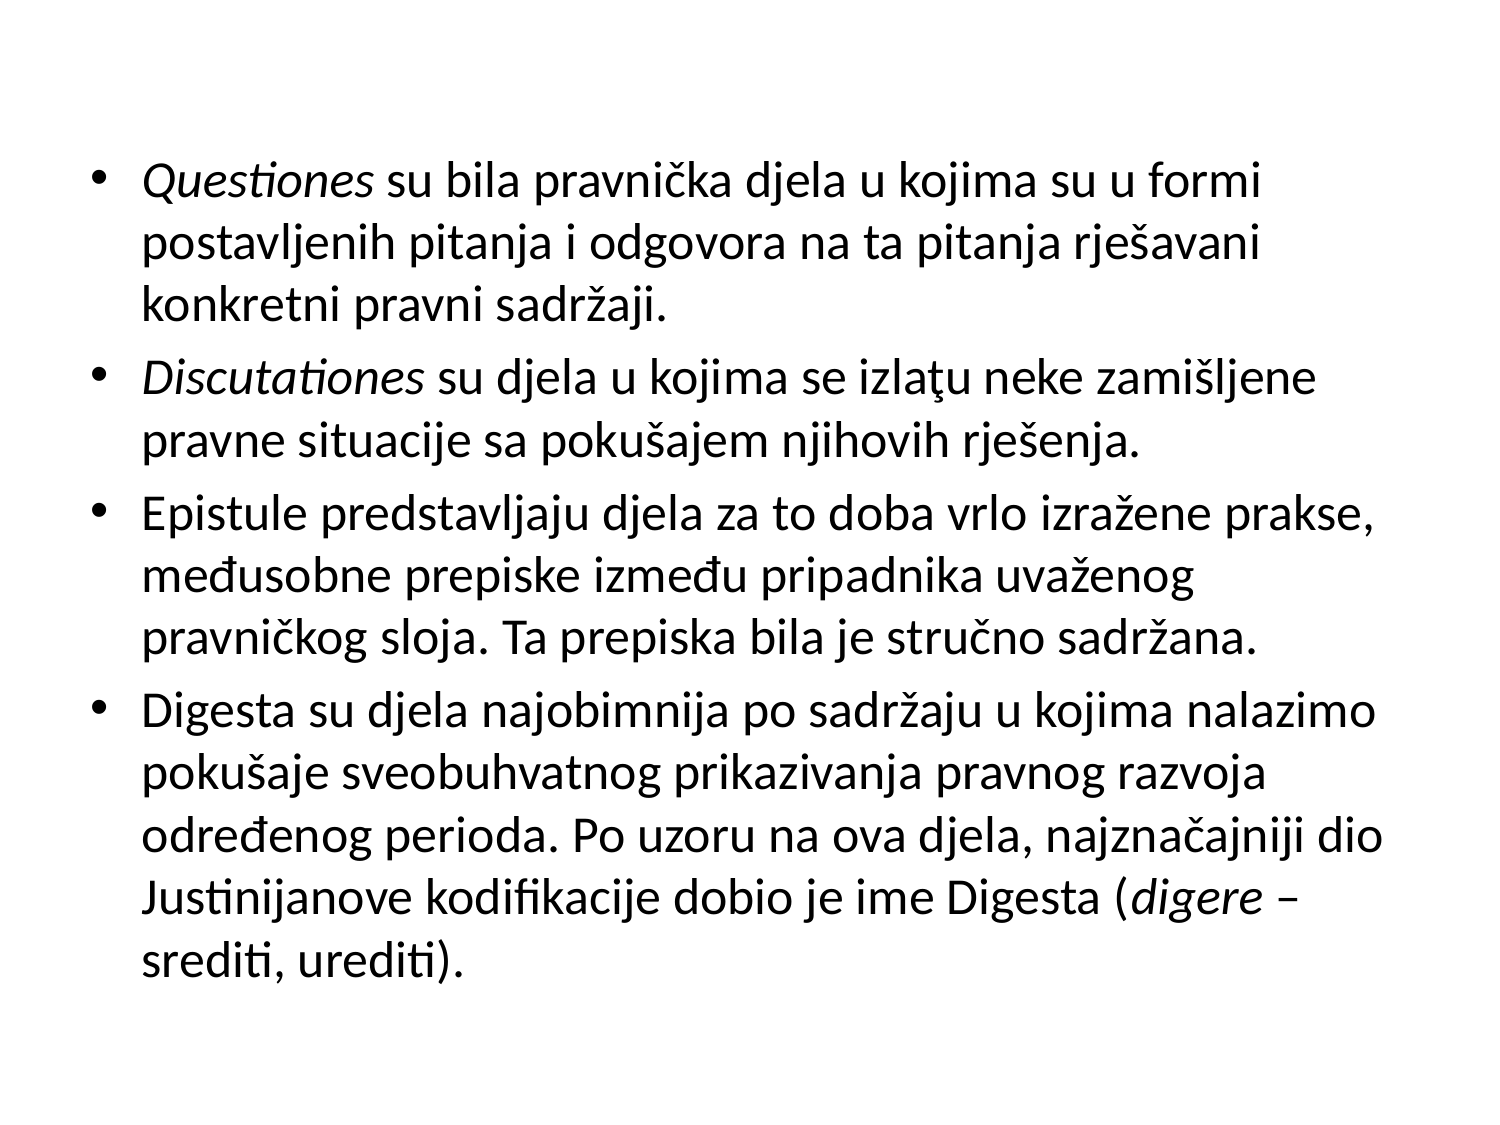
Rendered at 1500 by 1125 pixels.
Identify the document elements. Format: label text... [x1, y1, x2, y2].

list Questiones su bila pravnička djela u kojima su u formi postavljenih pitanja i odgovora na ta pitanja rješavani konkretni pravni sadržaji. Discutationes su djela u kojima se izlaţu neke zamišljene pravne situacije sa pokušajem njihovih rješenja. Epistule predstavljaju djela za to doba vrlo izražene prakse, međusobne prepiske između pripadnika uvaženog pravničkog sloja. Ta prepiska bila je stručno sadržana. Digesta su djela najobimnija po sadržaju u kojima nalazimo pokušaje sveobuhvatnog prikazivanja pravnog razvoja određenog perioda. Po uzoru na ova djela, najznačajniji dio Justinijanove kodifikacije dobio je ime Digesta (digere – srediti, urediti). [75, 137, 1425, 1005]
